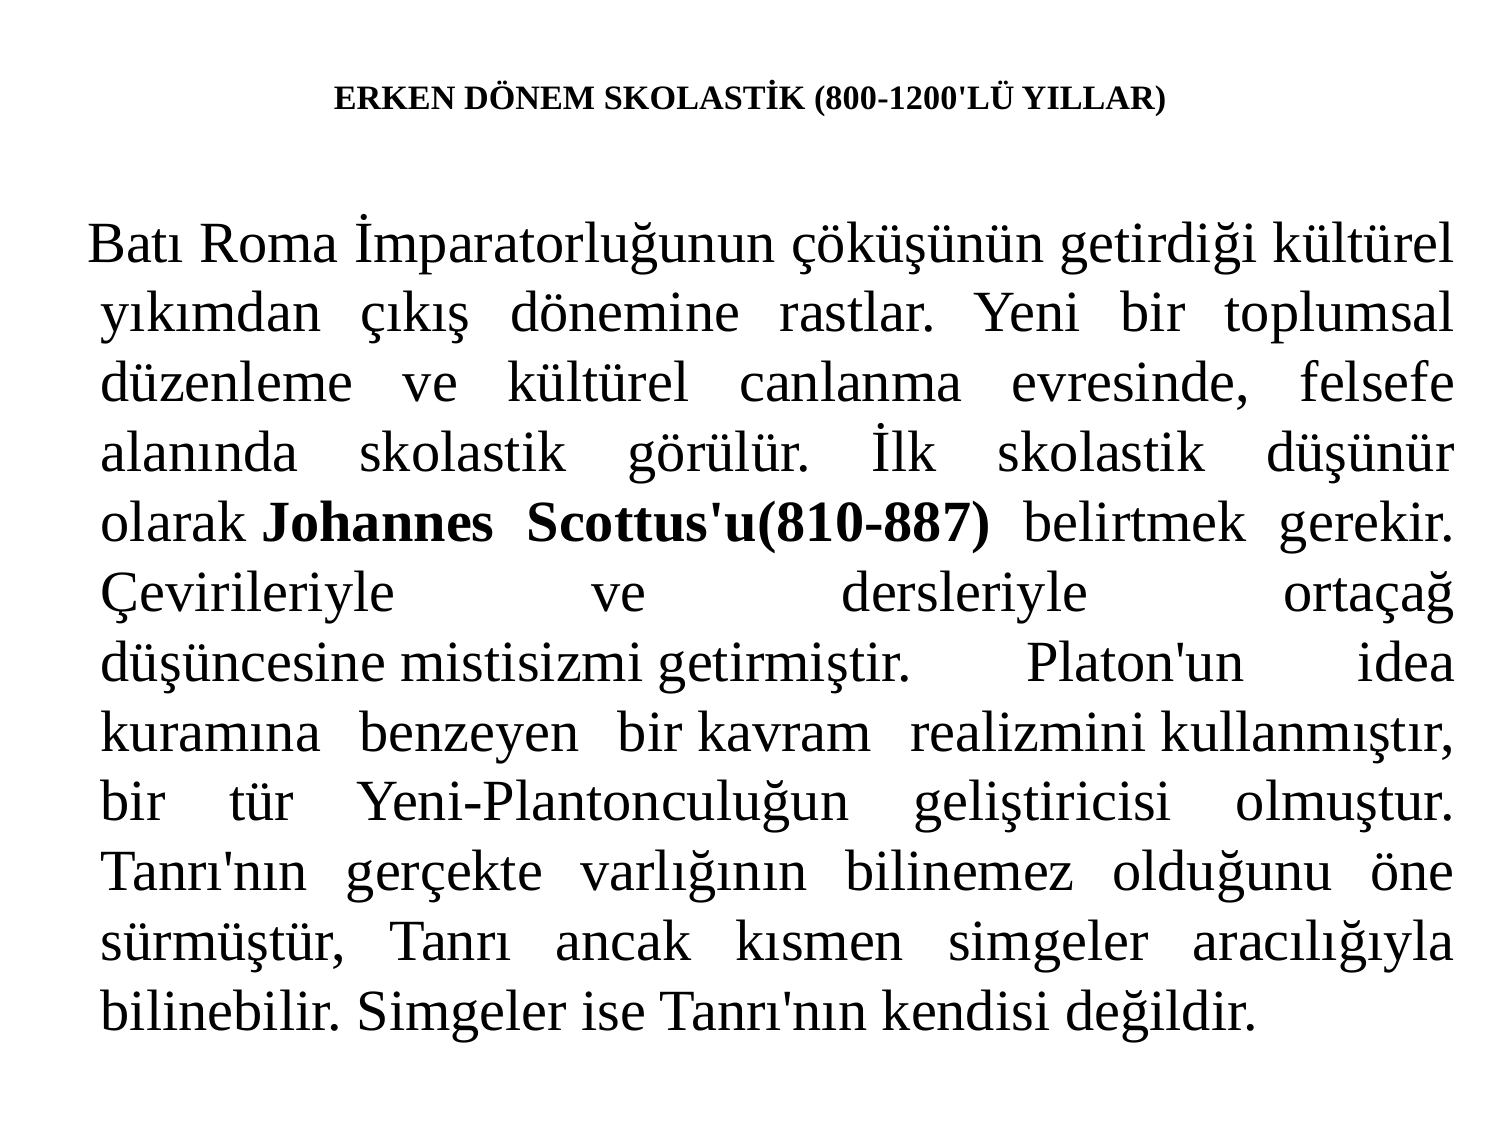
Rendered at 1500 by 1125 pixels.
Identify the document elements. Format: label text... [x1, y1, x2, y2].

list Batı Roma İmparatorluğunun çöküşünün getirdiği kültürel yıkımdan çıkış dönemine rastlar. Yeni bir toplumsal düzenleme ve kültürel canlanma evresinde, felsefe alanında skolastik görülür. İlk skolastik düşünür olarak Johannes Scottus'u(810-887) belirtmek gerekir. Çevirileriyle ve dersleriyle ortaçağ düşüncesine mistisizmi getirmiştir. Platon'un idea kuramına benzeyen bir kavram realizmini kullanmıştır, bir tür Yeni-Plantonculuğun geliştiricisi olmuştur. Tanrı'nın gerçekte varlığının bilinemez olduğunu öne sürmüştür, Tanrı ancak kısmen simgeler aracılığıyla bilinebilir. Simgeler ise Tanrı'nın kendisi değildir. [29, 196, 1471, 1094]
title ERKEN DÖNEM SKOLASTİK (800-1200'LÜ YILLAR) [29, 30, 1471, 161]
